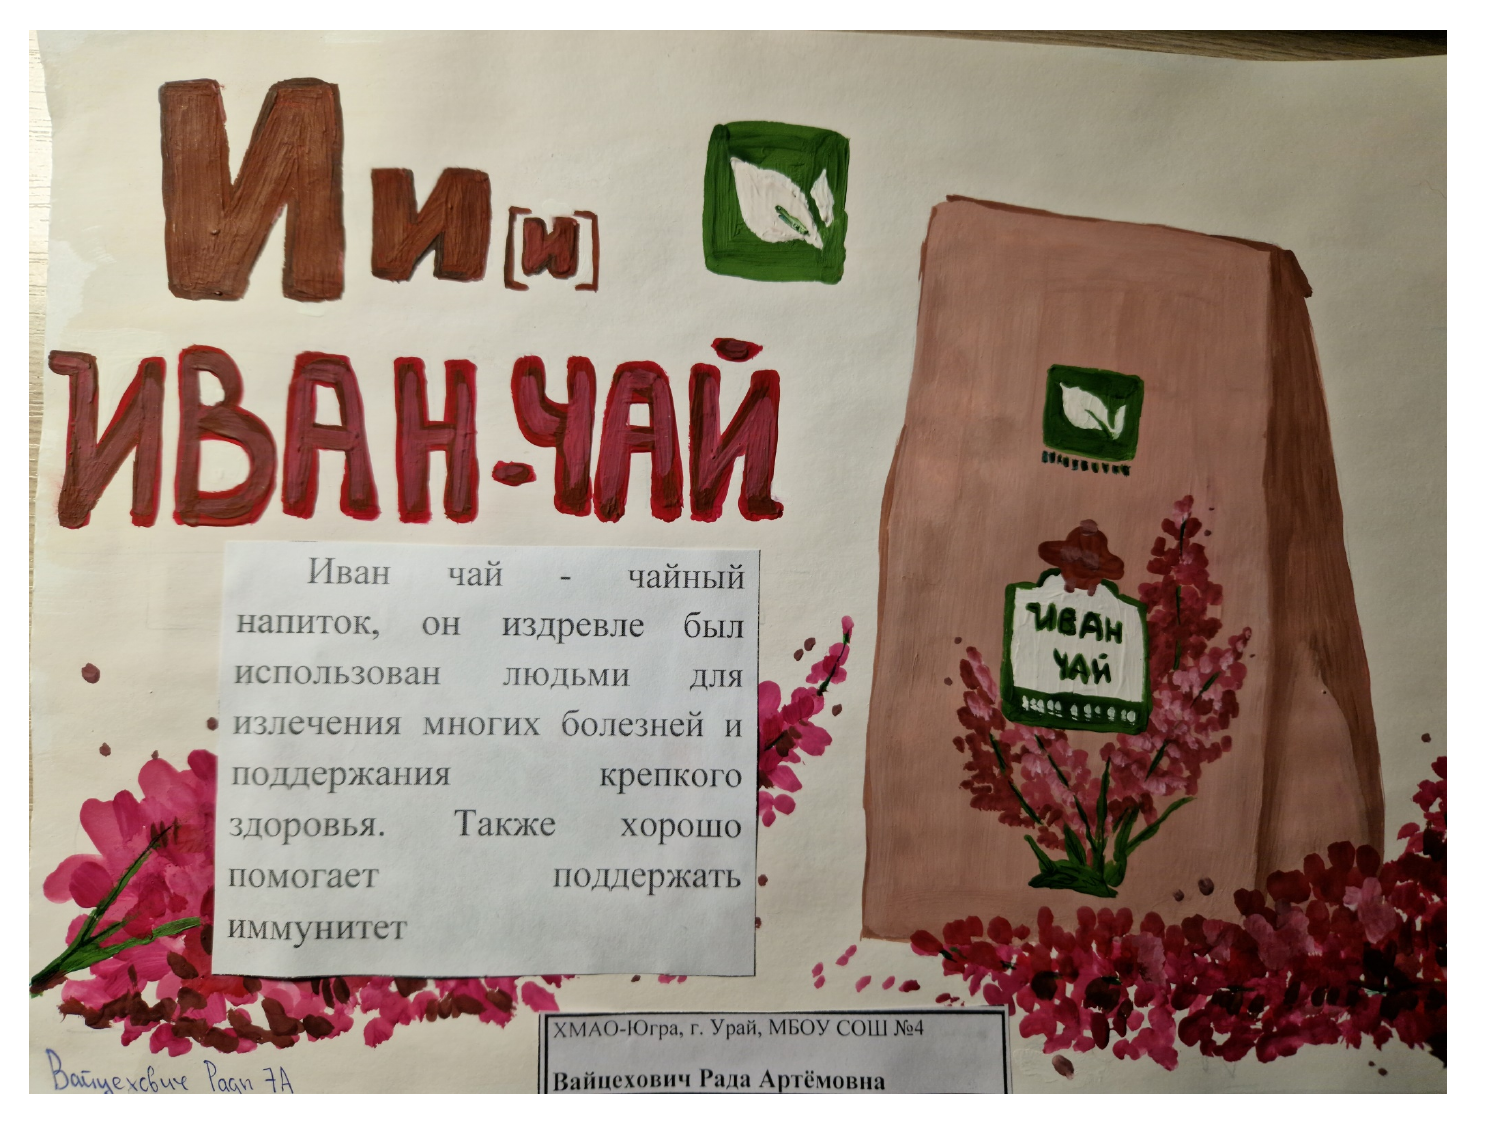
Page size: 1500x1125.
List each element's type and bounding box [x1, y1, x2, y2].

list [29, 30, 1448, 1095]
